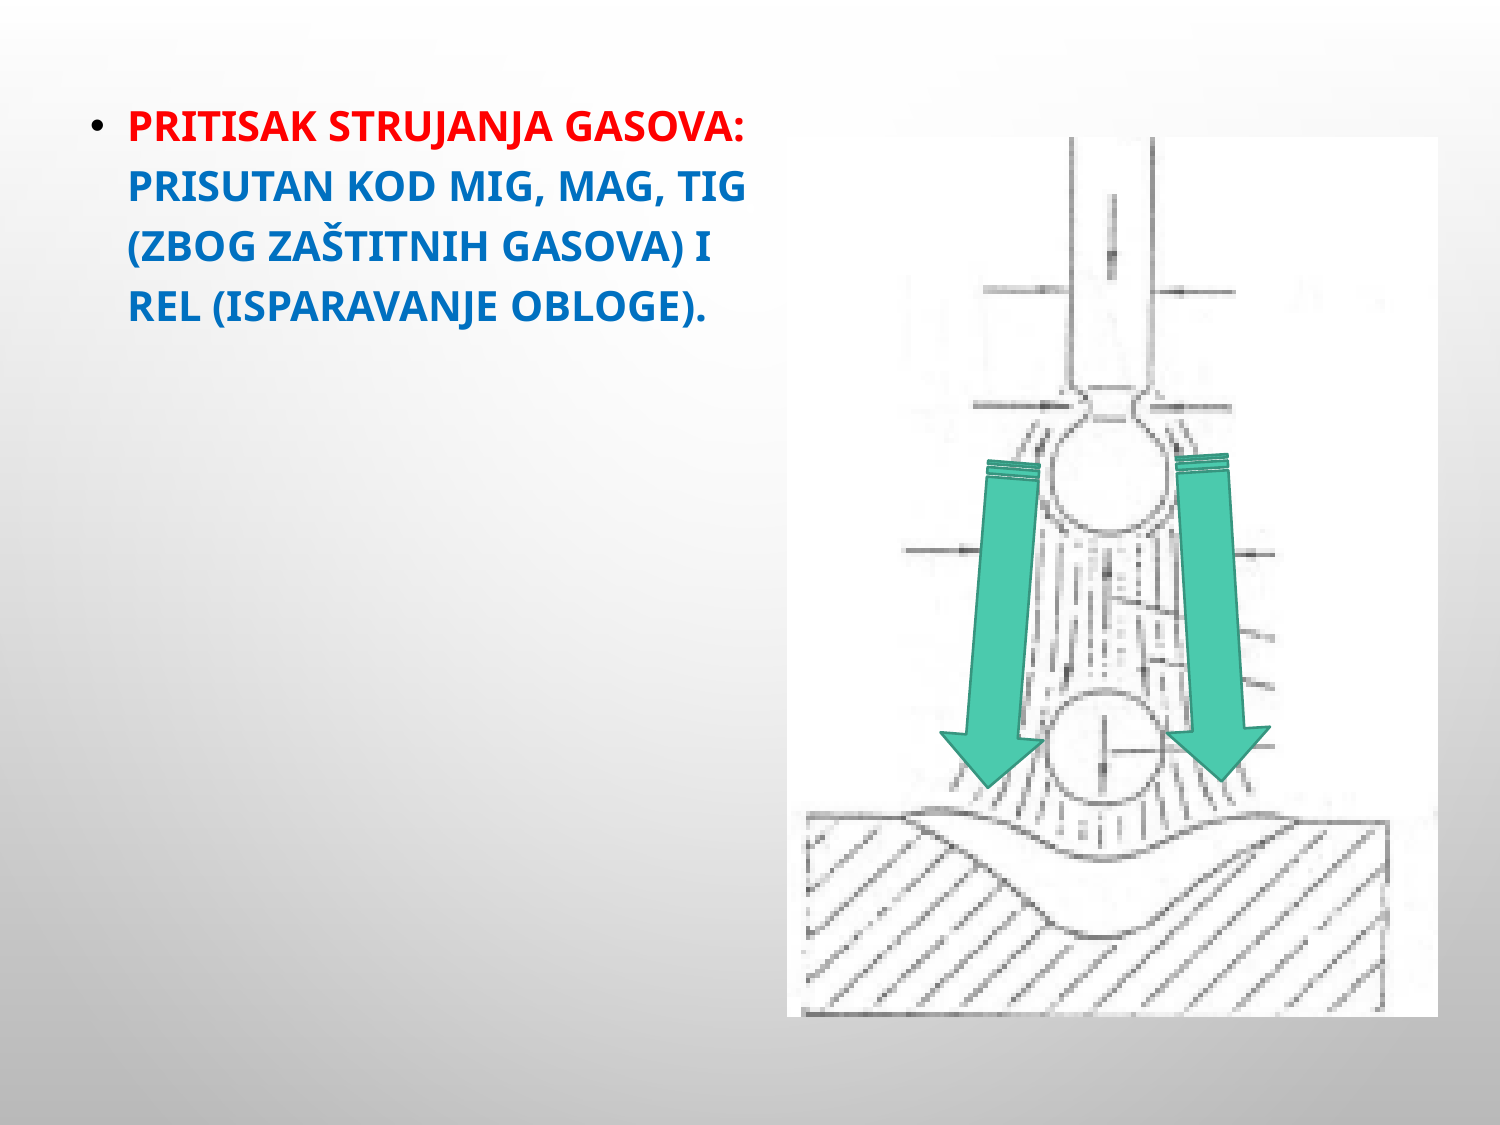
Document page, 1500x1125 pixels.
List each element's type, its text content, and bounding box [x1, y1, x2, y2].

picture [0, 0, 1500, 1125]
list Pritisak strujanja gasova: prisutan kod MIG, MAG, TIG (zbog zaštitnih gasova) i REL (isparavanje obloge). [75, 82, 800, 1000]
